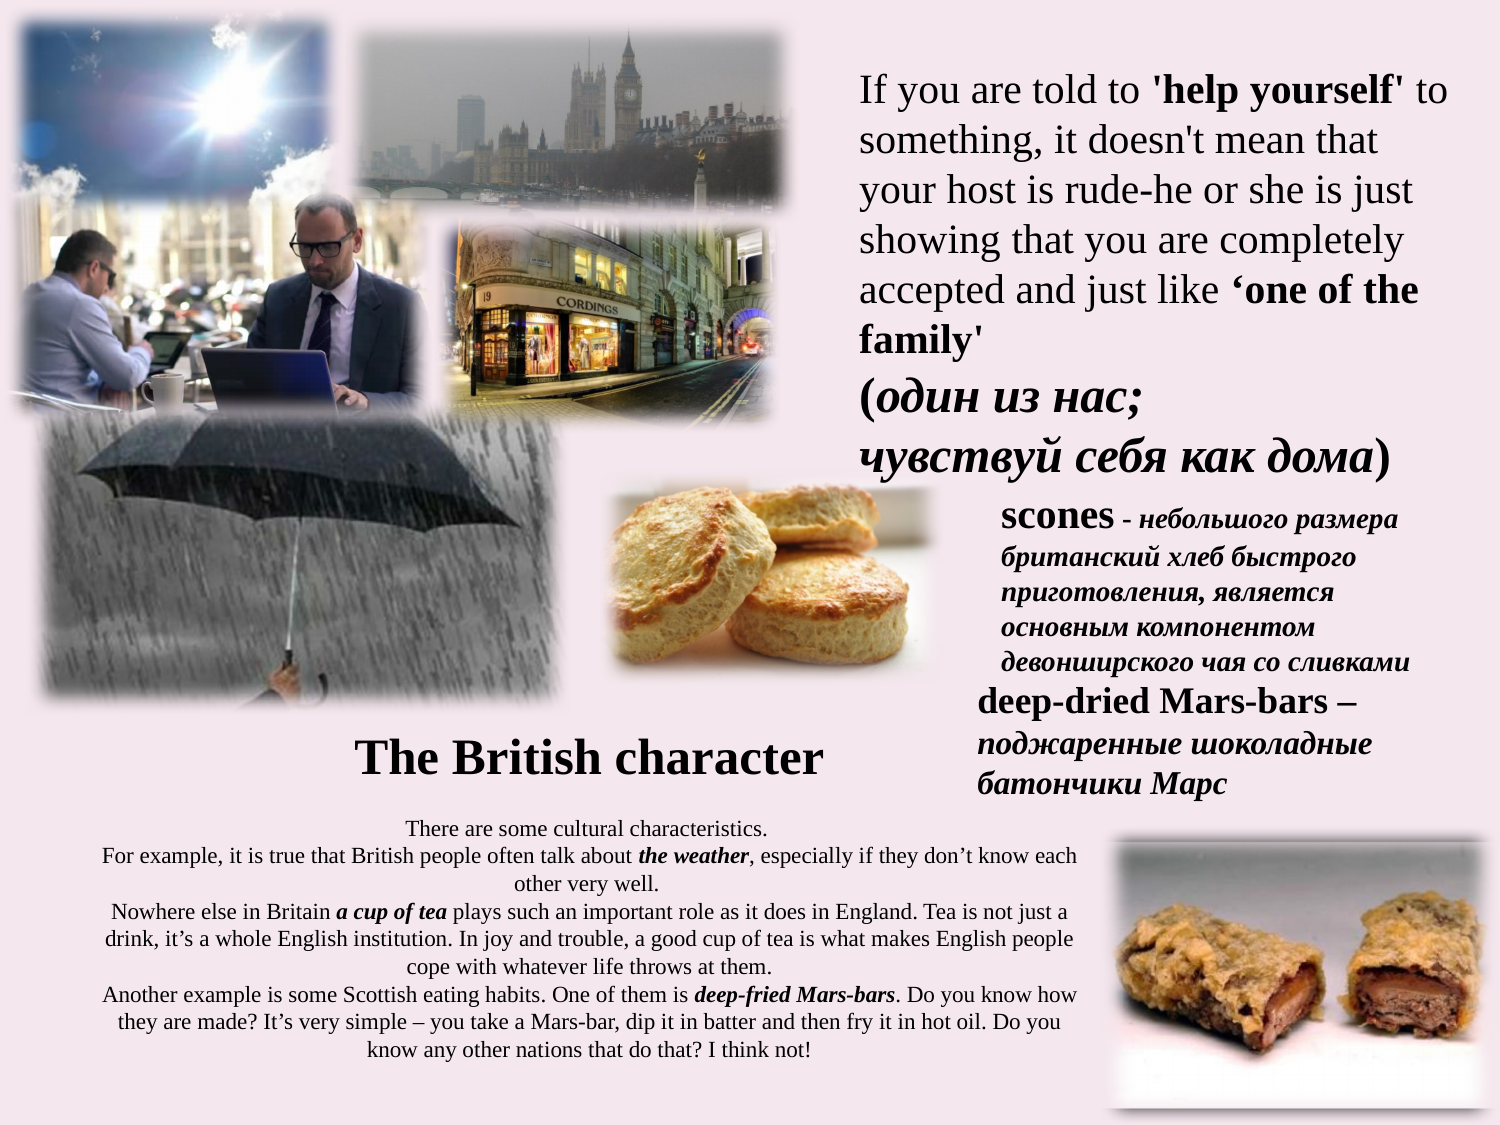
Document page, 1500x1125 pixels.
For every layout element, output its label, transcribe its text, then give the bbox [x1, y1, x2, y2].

picture [3, 4, 800, 715]
text_box If you are told to 'help yourself' to something, it doesn't mean that your host is rude-he or she is just showing that you are completely accepted and just like ‘one of the family' (один из нас; чувствуй себя как дома) [844, 54, 1471, 490]
picture [1099, 825, 1499, 1125]
text_box scones - небольшого размера британский хлеб быстрого приготовления, является основным компонентом девонширского чая со сливками [986, 490, 1471, 685]
title The British character There are some cultural characteristics. For example, it is true that British people often talk about the weather, especially if they don’t know each other very well. Nowhere else in Britain a cup of tea plays such an important role as it does in England. Tea is not just a drink, it’s a whole English institution. In joy and trouble, a good cup of tea is what makes English people cope with whatever life throws at them. Another example is some Scottish eating habits. One of them is deep-fried Mars-bars. Do you know how they are made? It’s very simple – you take a Mars-bar, dip it in batter and then fry it in hot oil. Do you know any other nations that do that? I think not! [75, 716, 1105, 1071]
picture [598, 469, 945, 688]
text_box deep-dried Mars-bars – поджаренные шоколадные батончики Марс [962, 668, 1471, 809]
